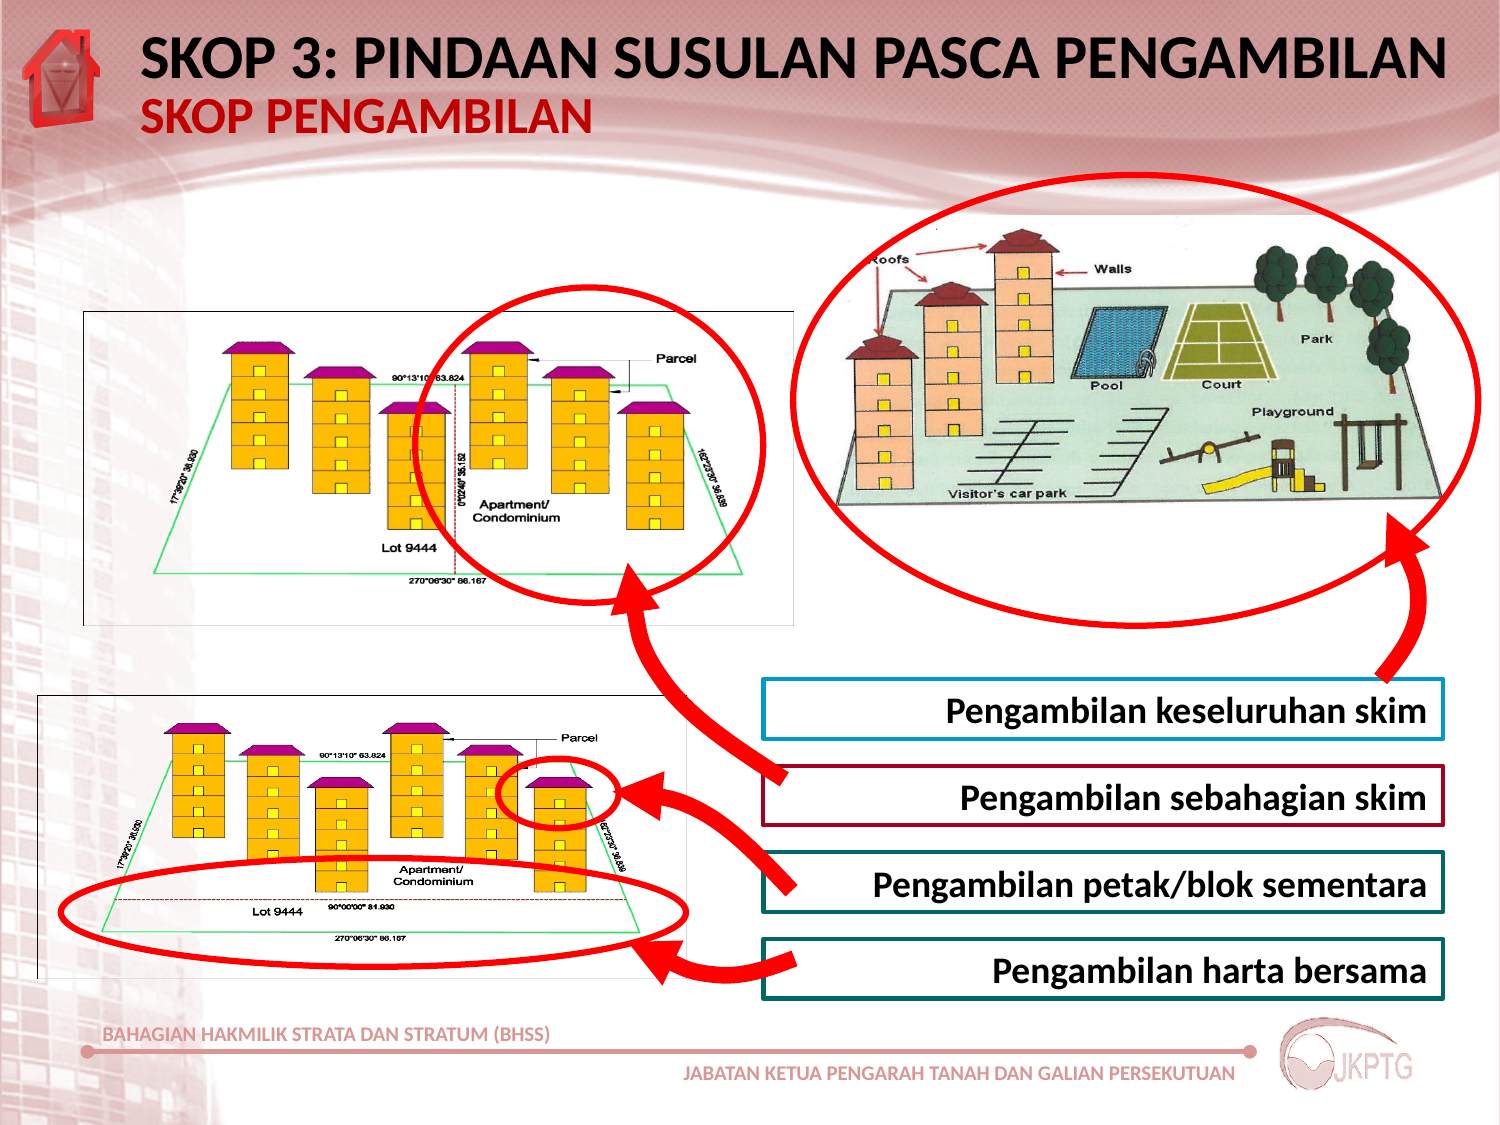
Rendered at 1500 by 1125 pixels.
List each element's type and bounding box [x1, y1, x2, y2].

text_box [87, 1012, 1413, 1093]
picture [0, 0, 1500, 1125]
text_box [37, 174, 1479, 1000]
text_box [12, 8, 1500, 153]
picture [23, 28, 103, 138]
